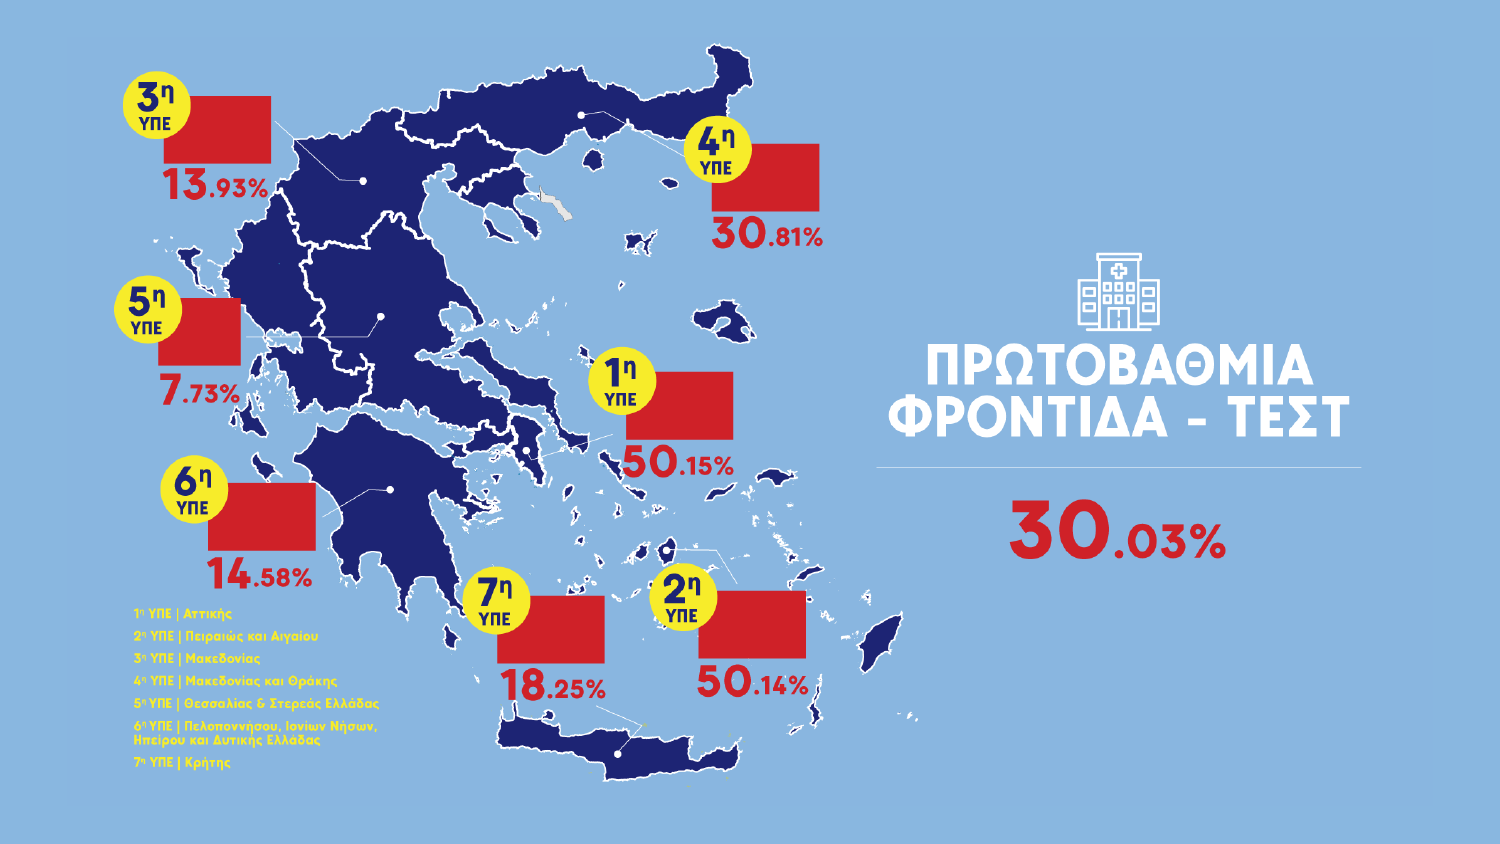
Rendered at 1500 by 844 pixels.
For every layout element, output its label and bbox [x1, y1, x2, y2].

picture [67, 37, 1433, 806]
